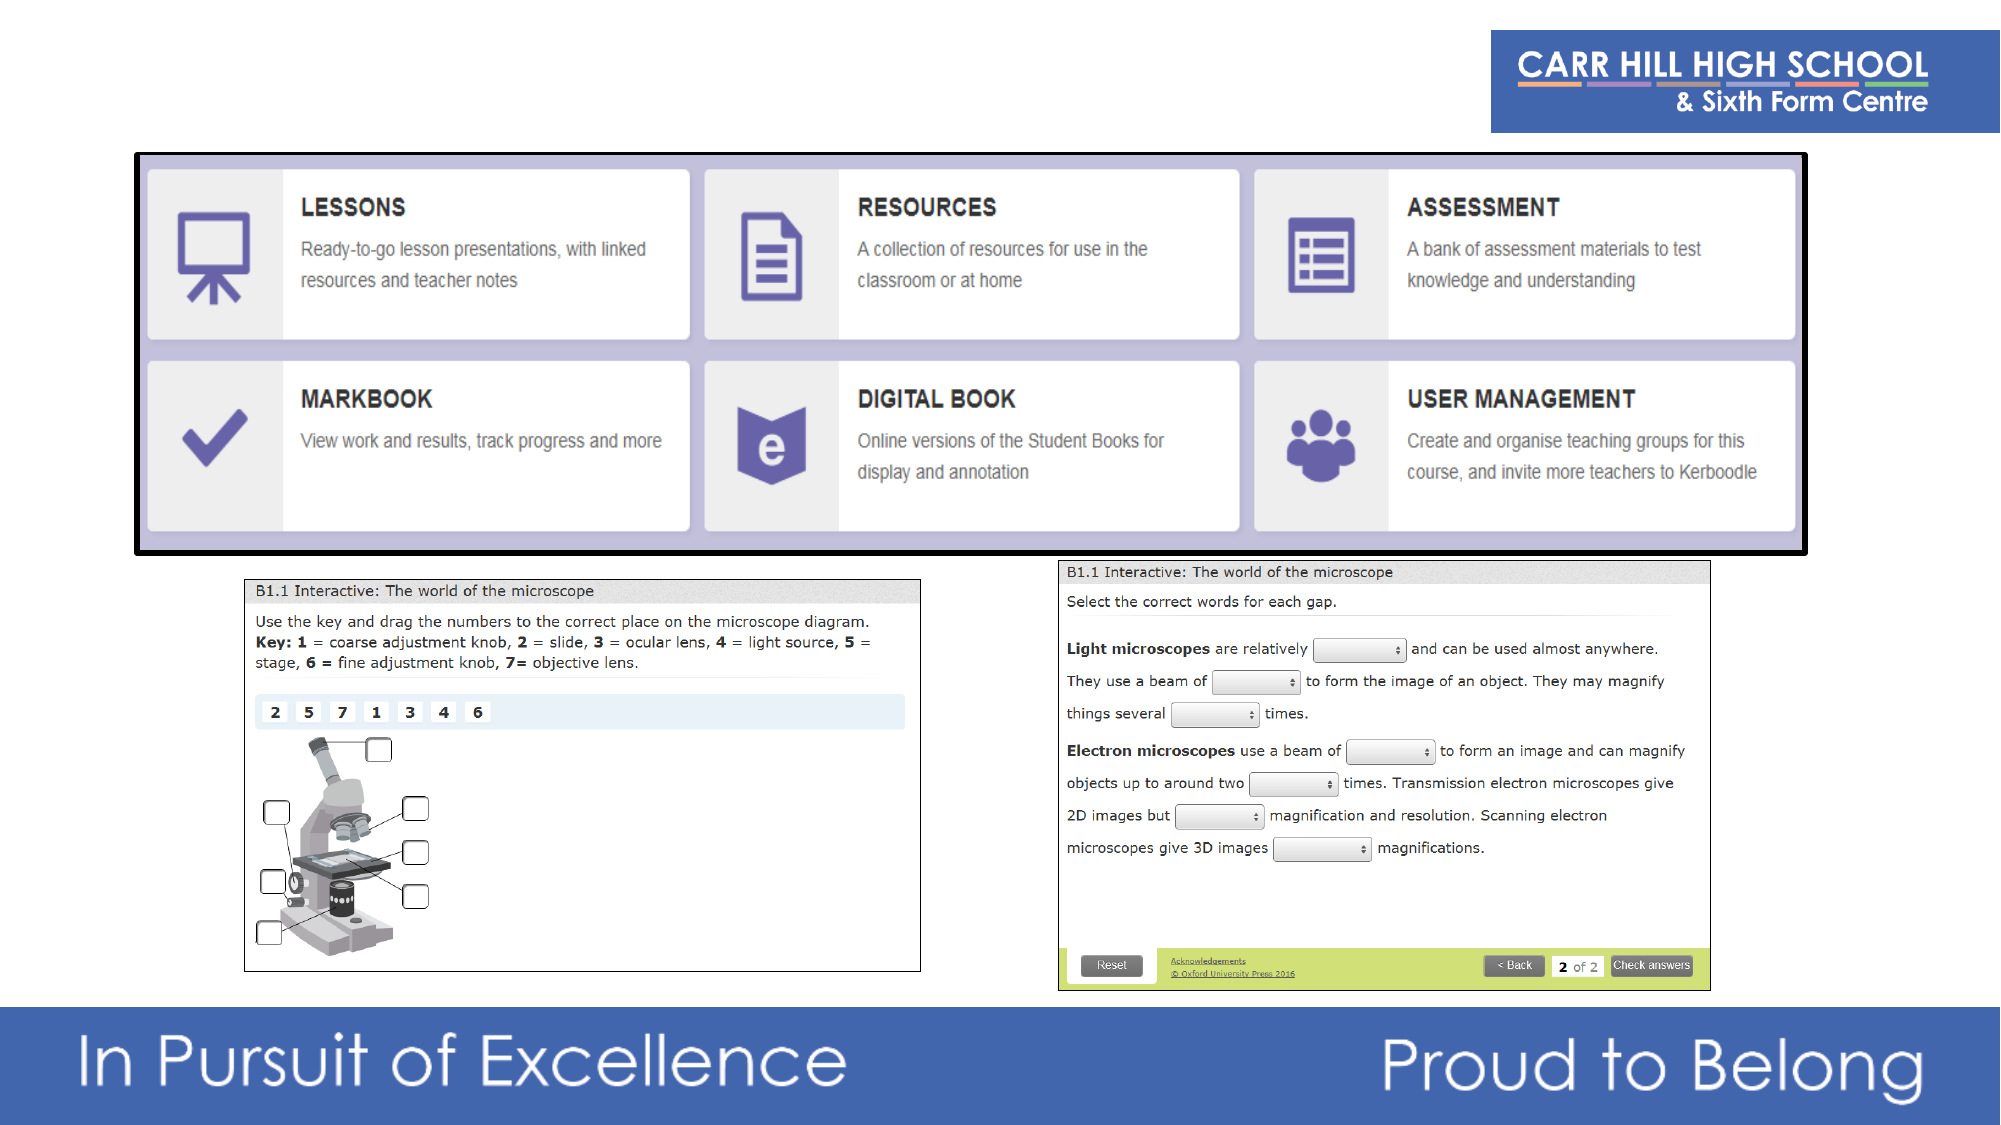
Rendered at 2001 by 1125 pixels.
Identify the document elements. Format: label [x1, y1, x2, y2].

picture [1491, 30, 2000, 133]
picture [243, 579, 921, 972]
picture [1058, 559, 1712, 992]
picture [0, 1007, 2000, 1125]
picture [139, 155, 1802, 550]
